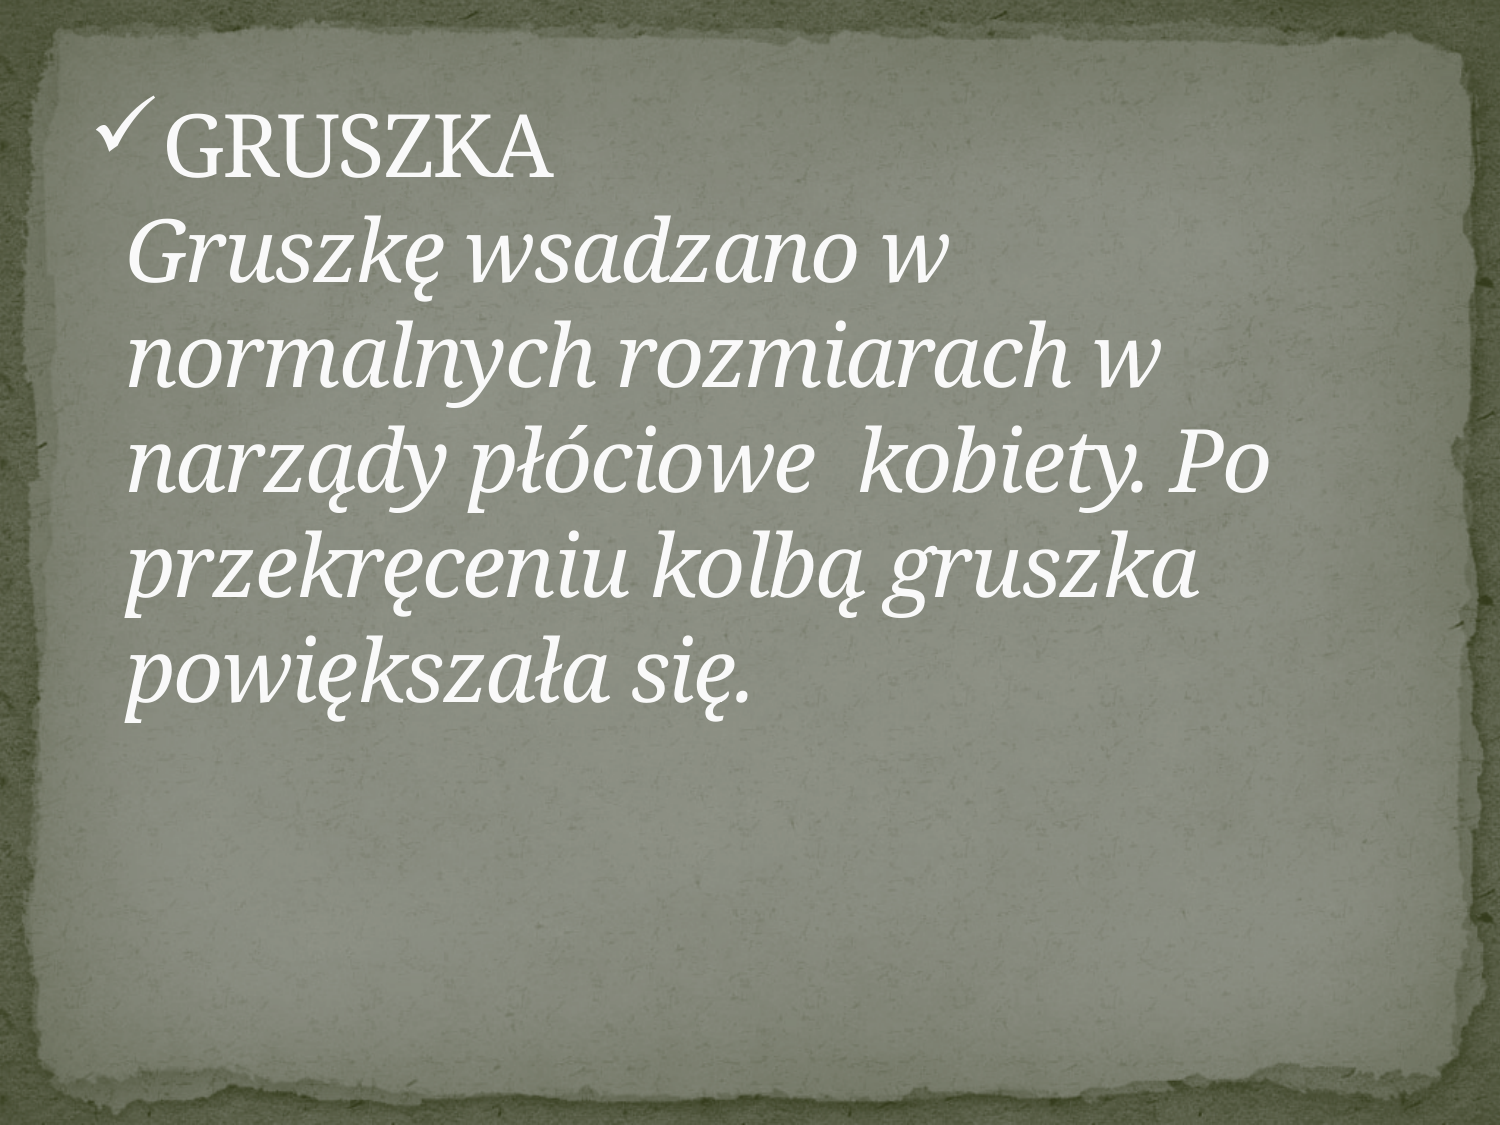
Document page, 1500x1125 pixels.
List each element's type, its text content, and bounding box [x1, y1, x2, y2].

title GRUSZKA Gruszkę wsadzano w normalnych rozmiarach w narządy płóciowe kobiety. Po przekręceniu kolbą gruszka powiększała się. [74, 101, 1425, 728]
